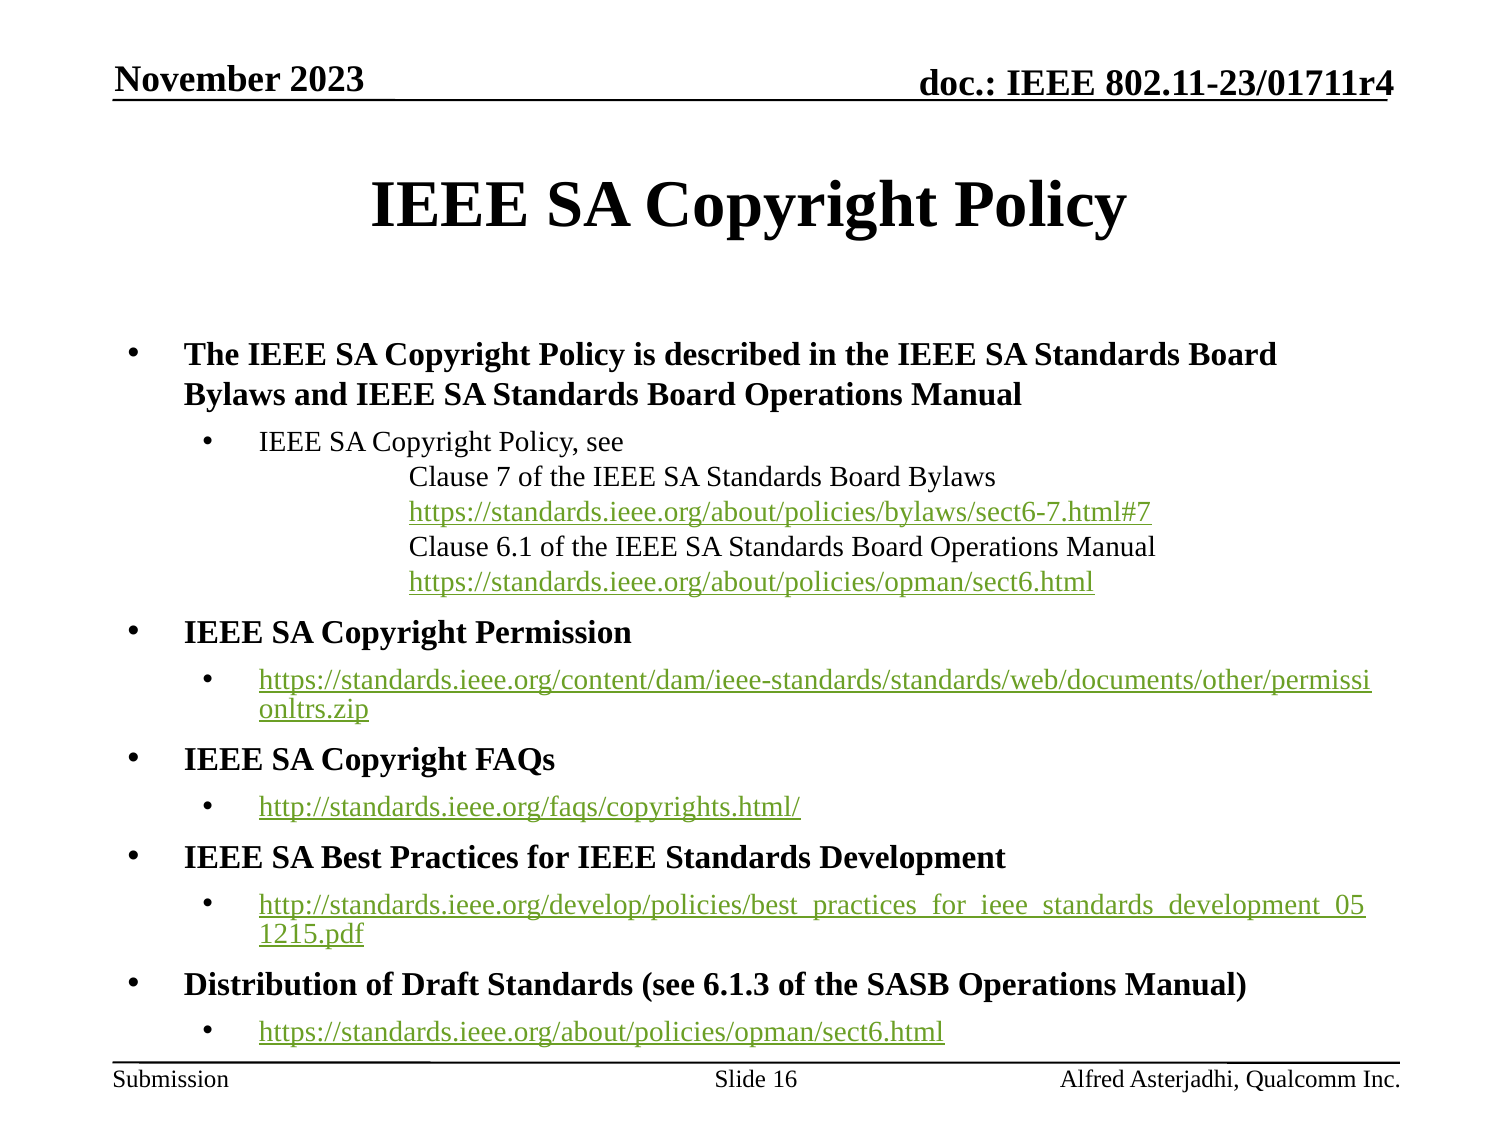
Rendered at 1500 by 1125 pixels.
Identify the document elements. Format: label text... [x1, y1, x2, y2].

title IEEE SA Copyright Policy [112, 112, 1388, 288]
list The IEEE SA Copyright Policy is described in the IEEE SA Standards Board Bylaws and IEEE SA Standards Board Operations Manual IEEE SA Copyright Policy, see Clause 7 of the IEEE SA Standards Board Bylaws https://standards.ieee.org/about/policies/bylaws/sect6-7.html#7 Clause 6.1 of the IEEE SA Standards Board Operations Manual https://standards.ieee.org/about/policies/opman/sect6.html IEEE SA Copyright Permission https://standards.ieee.org/content/dam/ieee-standards/standards/web/documents/other/permissionltrs.zip IEEE SA Copyright FAQs http://standards.ieee.org/faqs/copyrights.html/ IEEE SA Best Practices for IEEE Standards Development http://standards.ieee.org/develop/policies/best_practices_for_ieee_standards_development_051215.pdf Distribution of Draft Standards (see 6.1.3 of the SASB Operations Manual) https://standards.ieee.org/about/policies/opman/sect6.html [112, 324, 1388, 1063]
footer Alfred Asterjadhi, Qualcomm Inc. [878, 1061, 1402, 1093]
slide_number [114, 54, 423, 100]
slide_number Slide 16 [712, 1061, 800, 1123]
